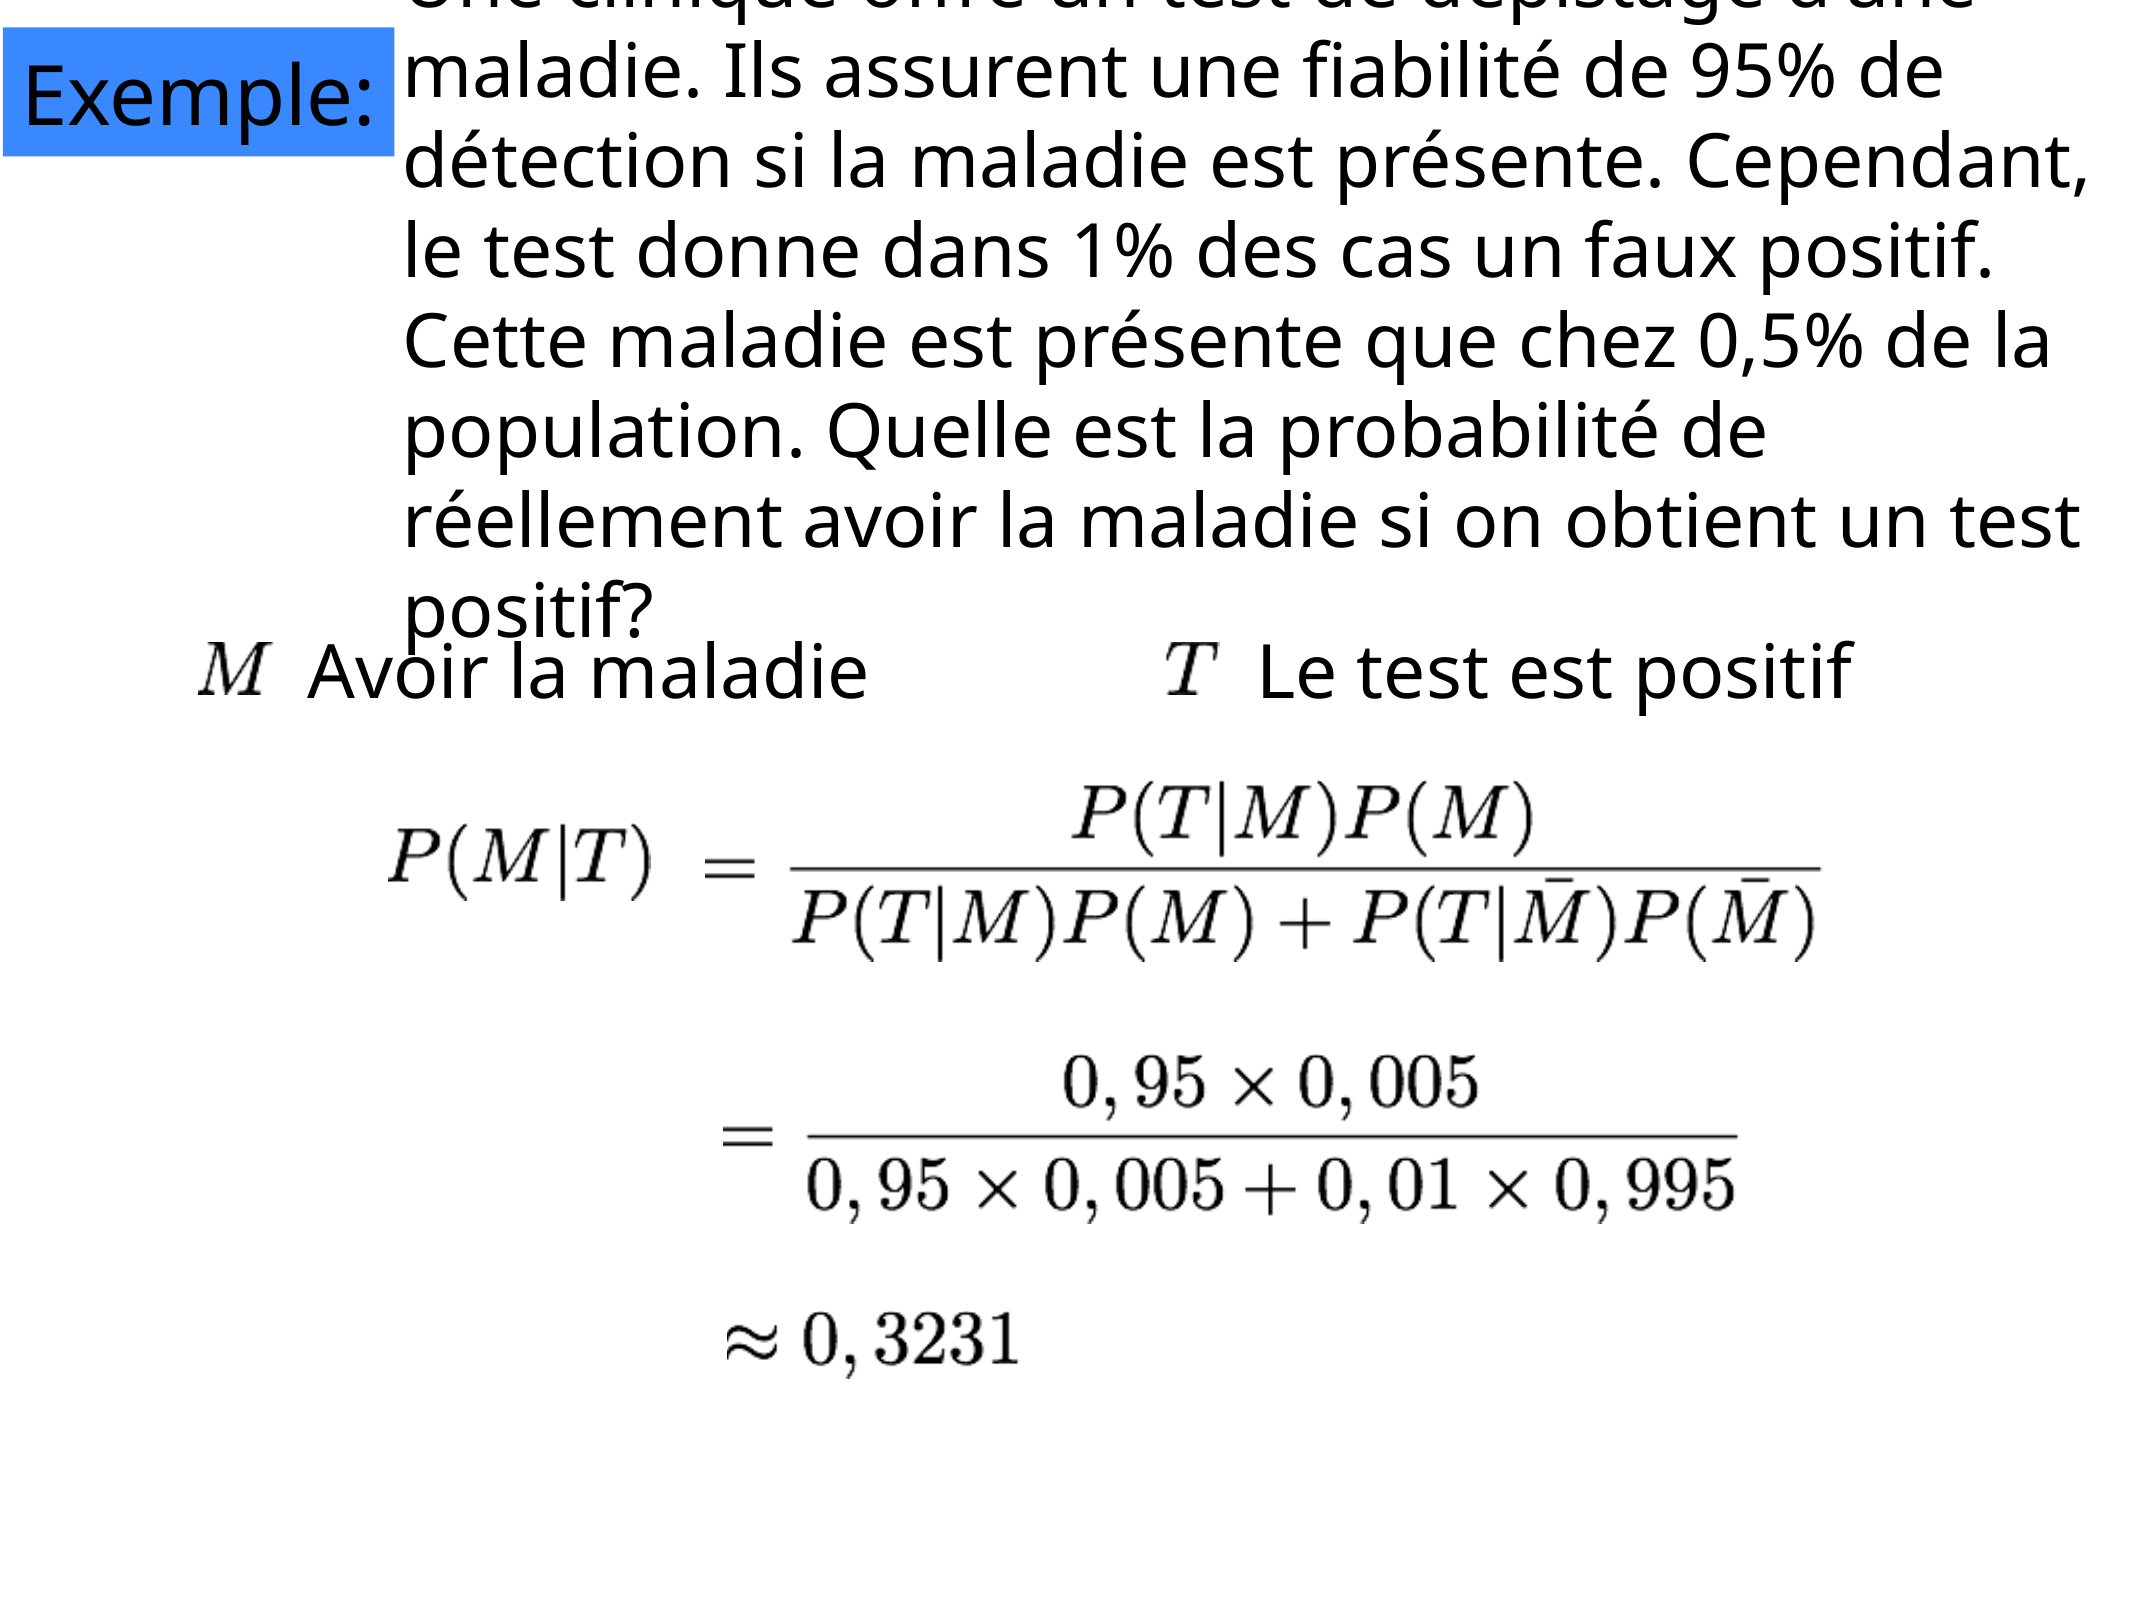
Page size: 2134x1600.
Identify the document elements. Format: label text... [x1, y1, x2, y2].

picture [705, 779, 1823, 962]
picture [387, 823, 651, 901]
picture [722, 1054, 1741, 1224]
text_box Une clinique offre un test de dépistage d’une maladie. Ils assurent une fiabilité de 95% de détection si la maladie est présente. Cependant, le test donne dans 1% des cas un faux positif. Cette maladie est présente que chez 0,5% de la population. Quelle est la probabilité de réellement avoir la maladie si on obtient un test positif? [394, 0, 2134, 661]
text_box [198, 617, 846, 720]
picture [727, 1311, 1020, 1379]
list Exemple: [1, 25, 394, 159]
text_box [1165, 617, 1813, 720]
